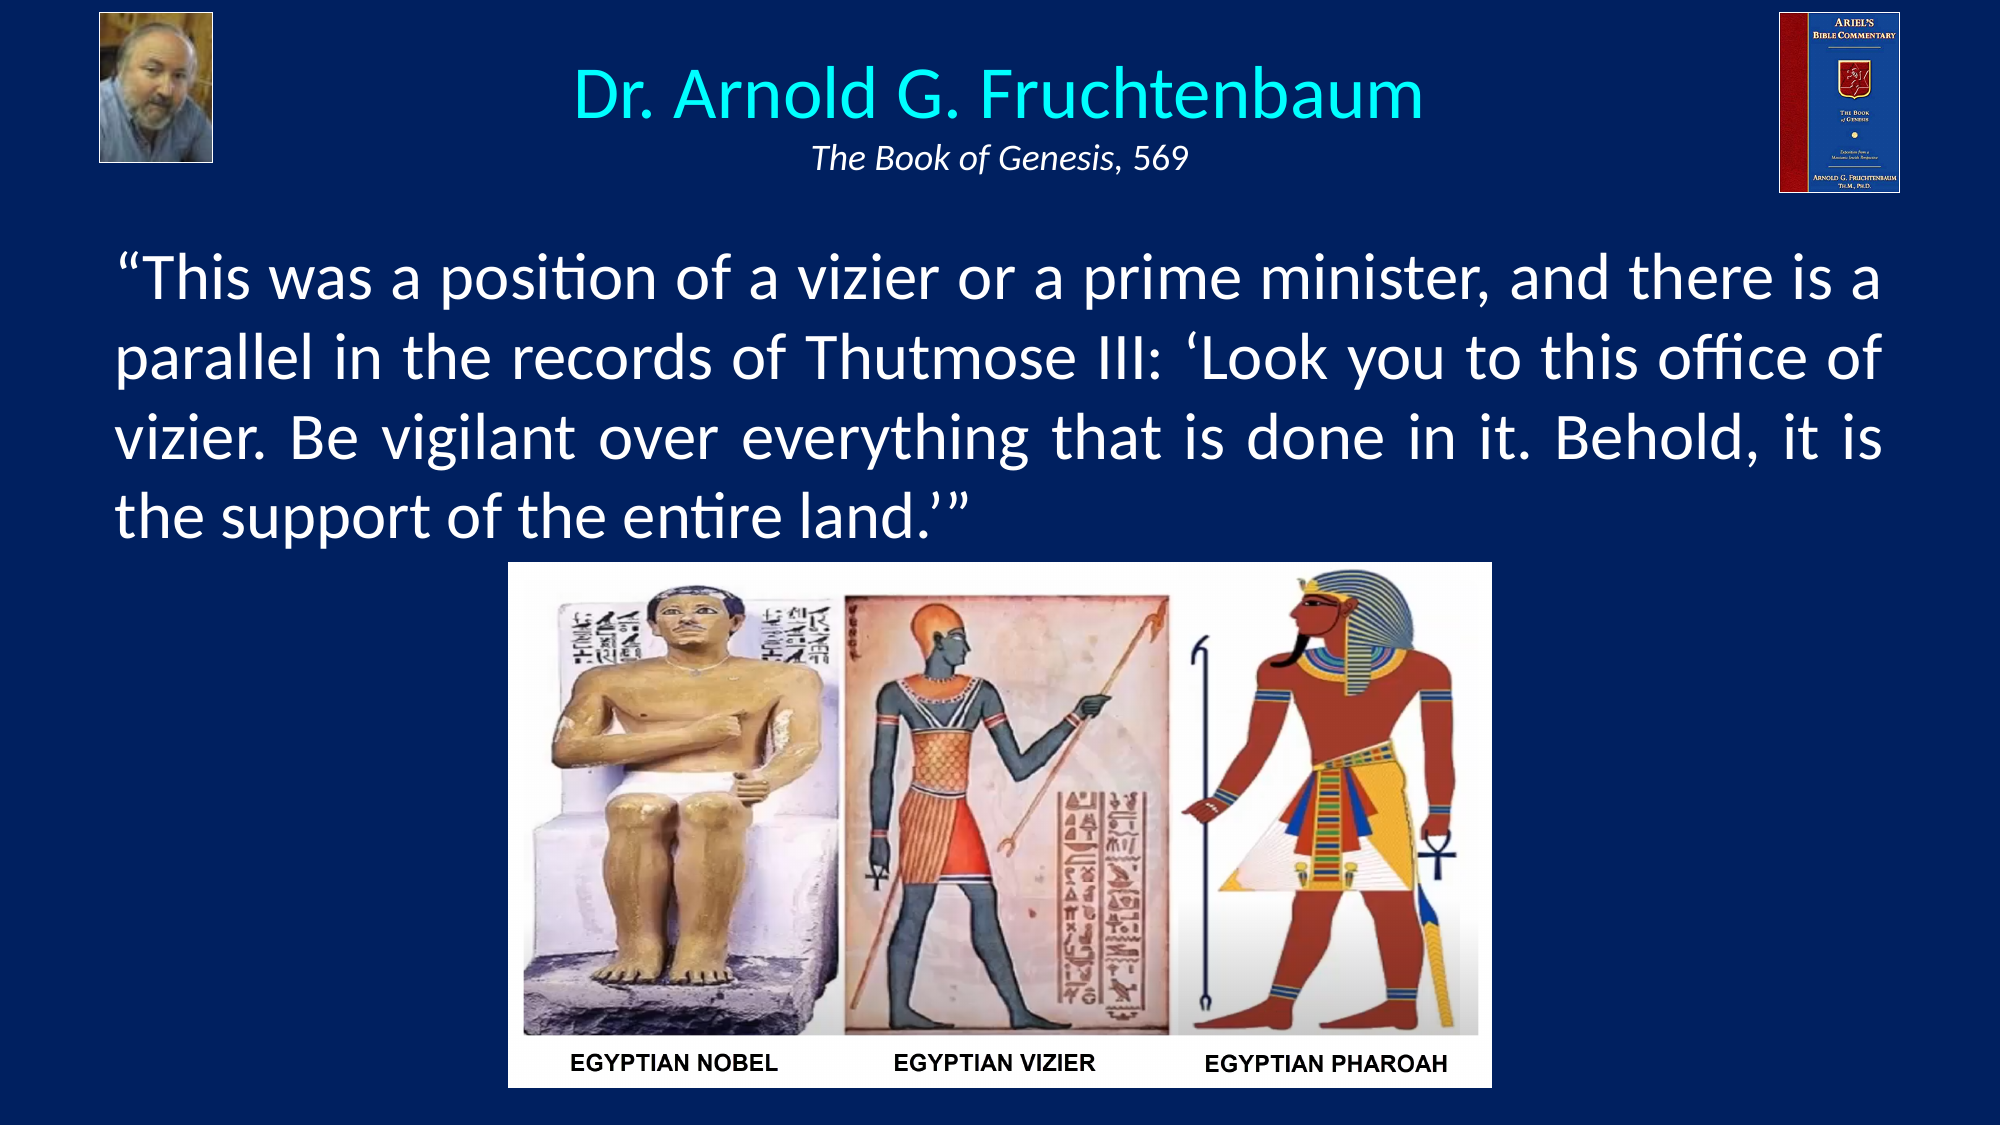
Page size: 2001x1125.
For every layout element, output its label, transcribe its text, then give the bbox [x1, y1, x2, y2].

text_box Dr. Arnold G. Fruchtenbaum The Book of Genesis, 569 [554, 35, 1446, 186]
picture [1779, 12, 1901, 193]
list “This was a position of a vizier or a prime minister, and there is a parallel in the records of Thutmose III: ‘Look you to this office of vizier. Be vigilant over everything that is done in it. Behold, it is the support of the entire land.’” [99, 224, 1901, 588]
picture [99, 12, 213, 163]
picture [508, 562, 1492, 1088]
